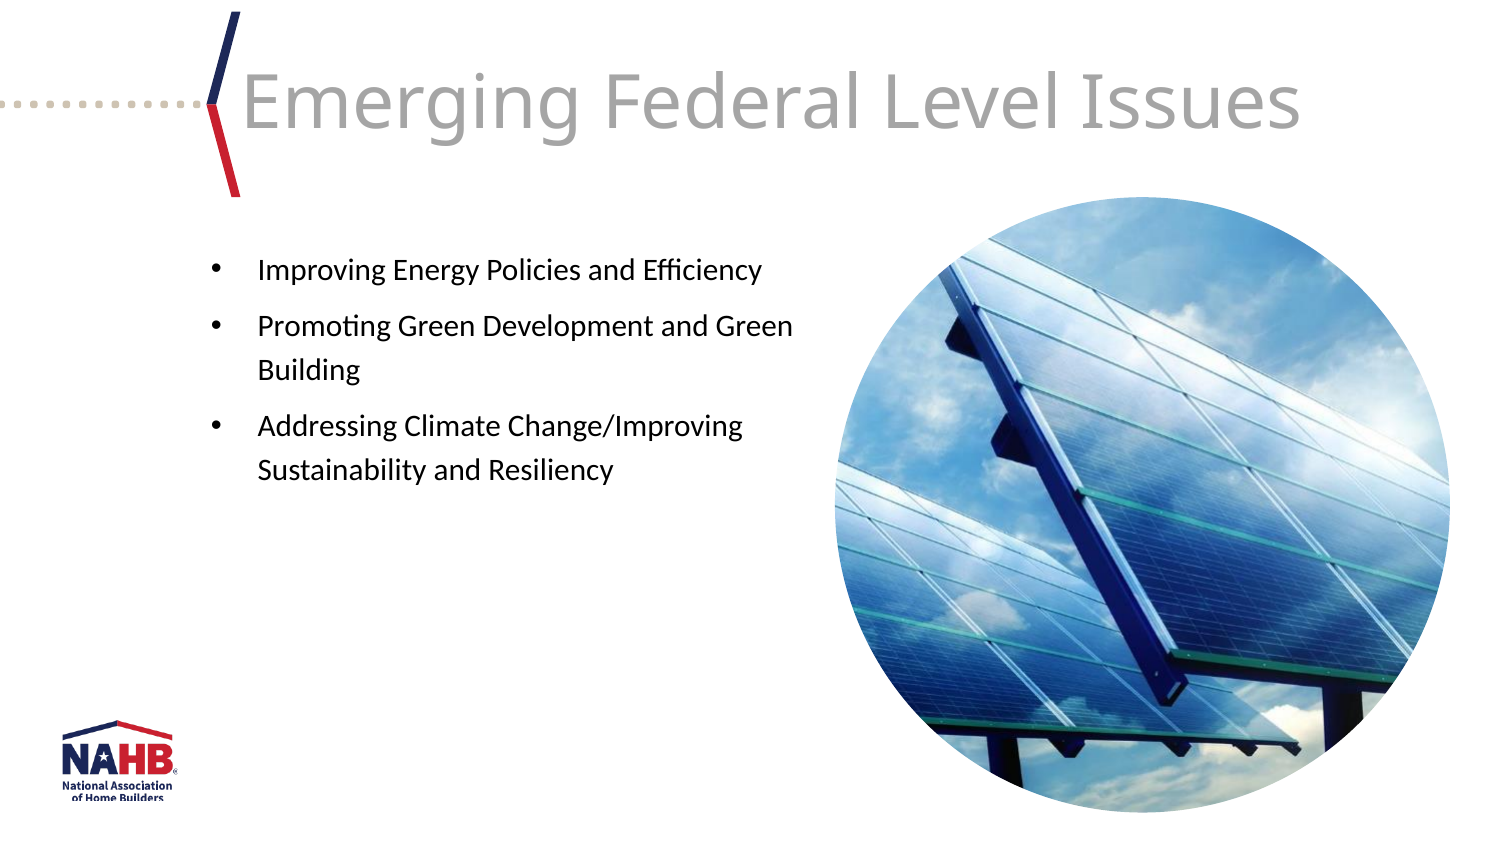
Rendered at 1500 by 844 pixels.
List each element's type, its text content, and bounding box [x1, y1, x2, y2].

list Improving Energy Policies and Efficiency Promoting Green Development and Green Building Addressing Climate Change/Improving Sustainability and Resiliency [210, 242, 810, 646]
picture [834, 197, 1450, 813]
list Emerging Federal Level Issues [240, 11, 1385, 198]
